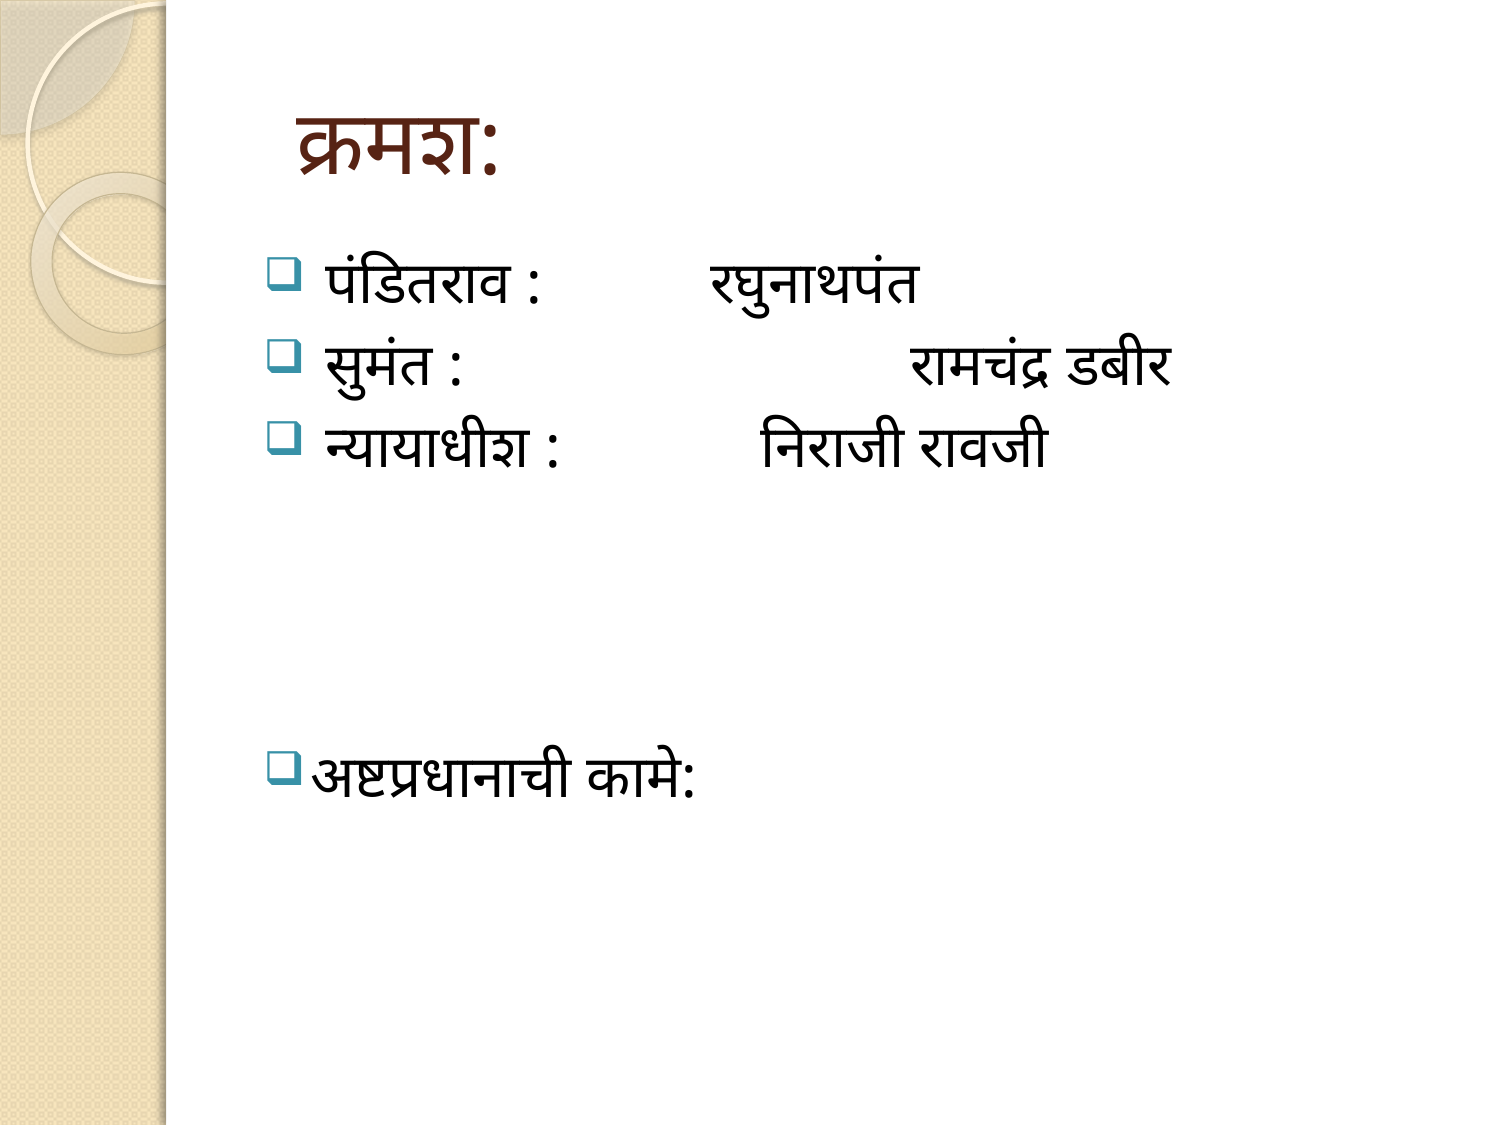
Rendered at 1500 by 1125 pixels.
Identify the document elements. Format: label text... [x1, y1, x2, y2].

list पंडितराव : रघुनाथपंत सुमंत : रामचंद्र डबीर न्यायाधीश : निराजी रावजी अष्टप्रधानाची कामे: [235, 237, 1466, 1025]
title क्रमश: [235, 45, 1466, 233]
